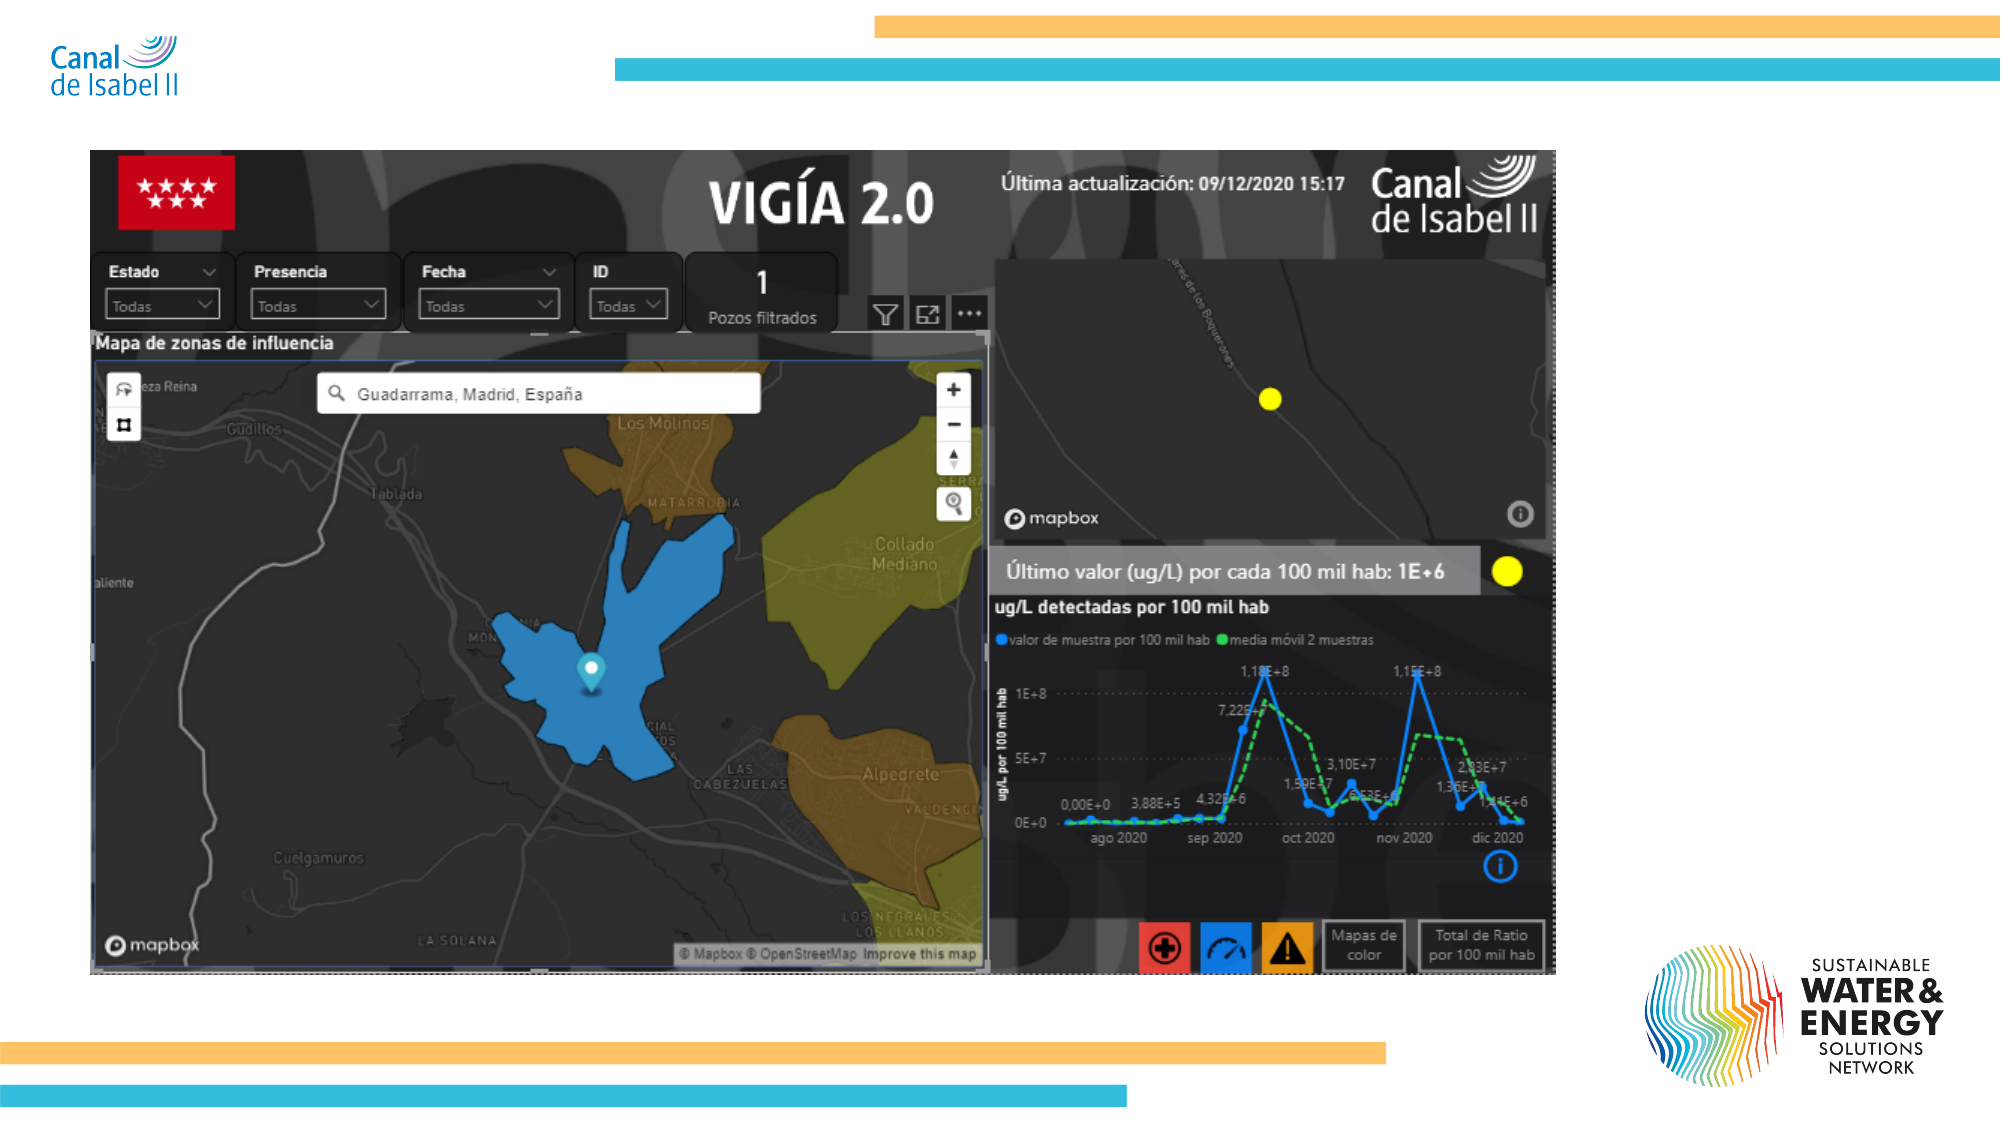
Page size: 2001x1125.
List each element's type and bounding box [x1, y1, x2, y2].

picture [50, 36, 177, 96]
list [0, 0, 2000, 1125]
